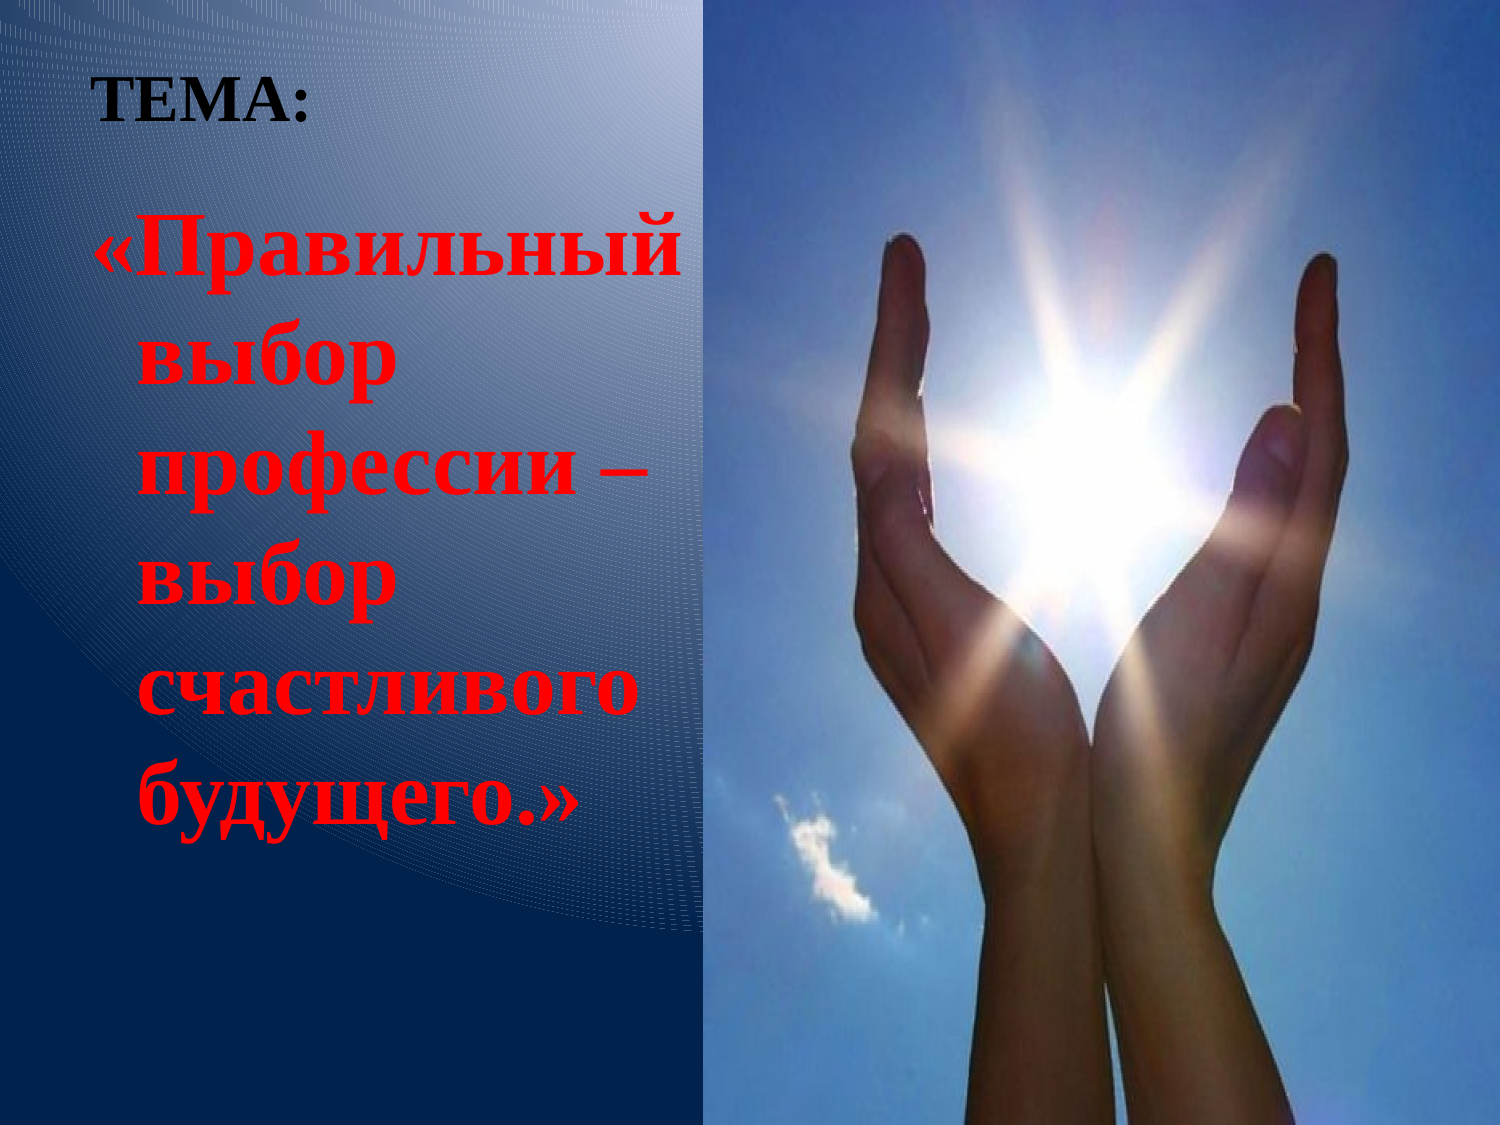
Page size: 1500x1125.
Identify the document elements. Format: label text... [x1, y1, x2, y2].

title ТЕМА: [75, 46, 697, 175]
picture [702, 0, 1500, 1125]
list «Правильный выбор профессии – выбор счастливого будущего.» [0, 175, 697, 1005]
